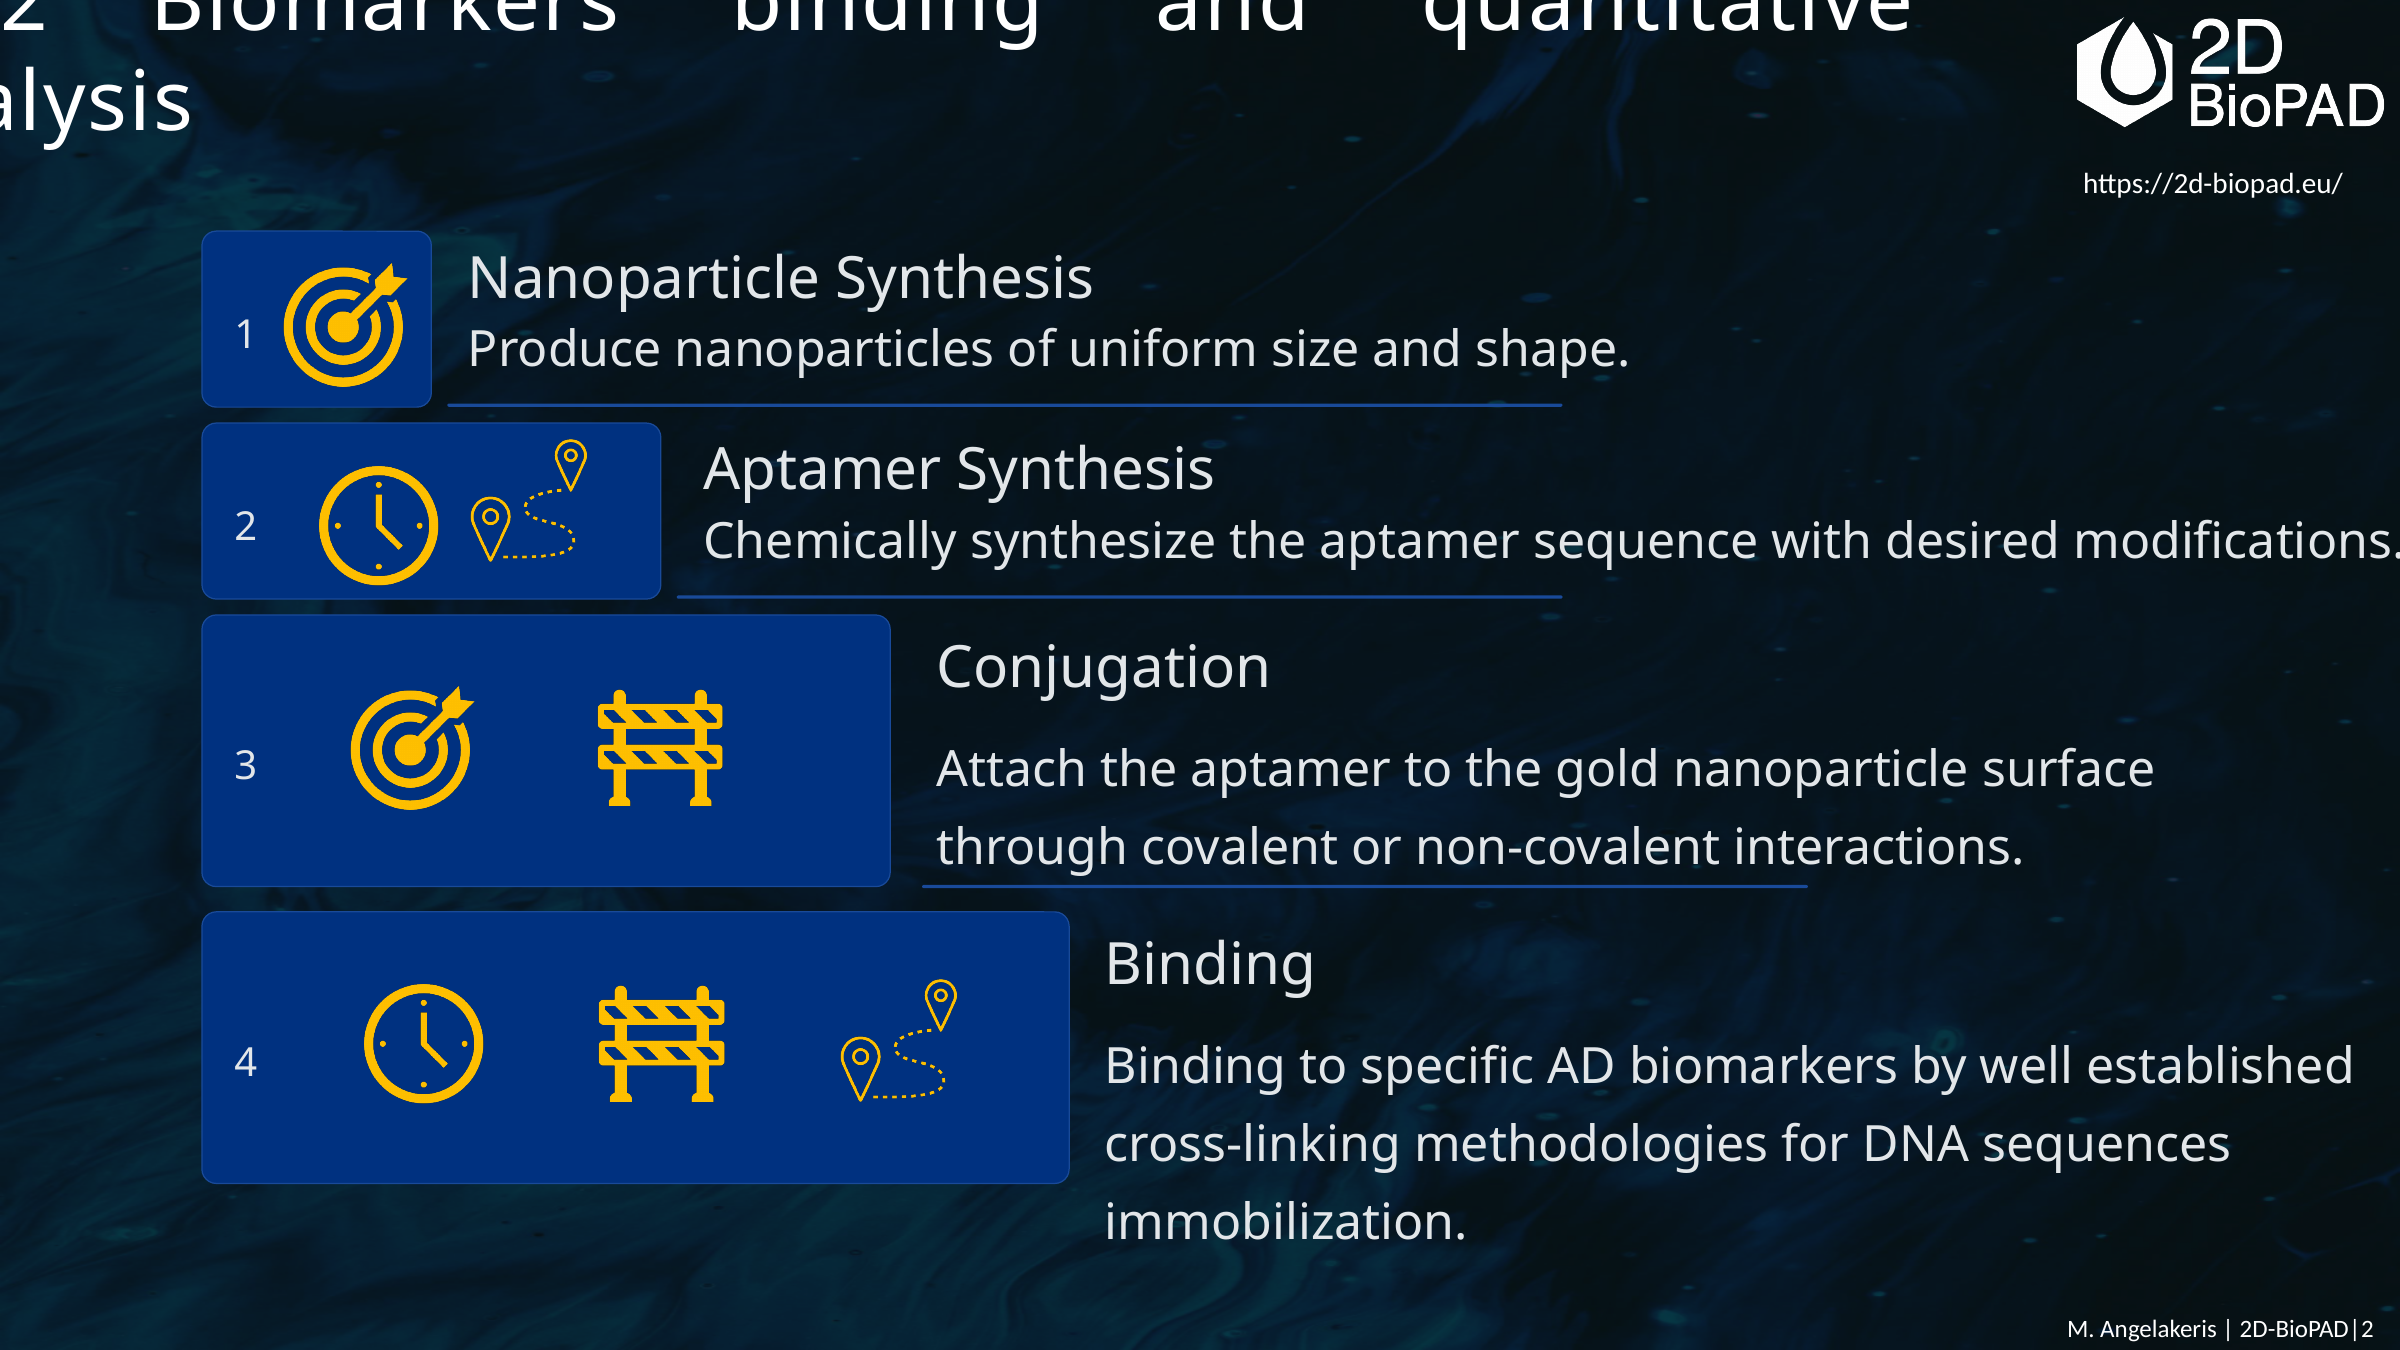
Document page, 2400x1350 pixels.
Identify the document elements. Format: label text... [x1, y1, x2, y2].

text_box 3 [235, 720, 257, 781]
text_box Chemically synthesize the aptamer sequence with desired modifications. [688, 513, 1650, 562]
text_box [201, 911, 1070, 1184]
text_box [201, 614, 891, 887]
text_box Nanoparticle Synthesis [453, 257, 882, 303]
text_box 2 [235, 481, 257, 541]
text_box 4 [235, 1017, 257, 1078]
text_box [676, 595, 1563, 599]
text_box [201, 423, 661, 600]
text_box Attach the aptamer to the gold nanoparticle surface through covalent or non-covalent interactions. [922, 711, 2250, 855]
text_box Binding [1090, 943, 1453, 989]
text_box [922, 884, 1808, 889]
text_box Aptamer Synthesis [688, 448, 1051, 495]
picture [0, 0, 2400, 1350]
text_box 1 [235, 289, 257, 349]
text_box WP2 Biomarkers binding and quantitative analysis [0, 0, 1933, 105]
text_box Produce nanoparticles of uniform size and shape. [453, 321, 1303, 370]
text_box [201, 231, 432, 408]
text_box [447, 403, 1563, 407]
text_box https://2d-biopad.eu/ [2049, 157, 2377, 207]
text_box Conjugation [922, 646, 1285, 693]
text_box Binding to specific AD biomarkers by well established cross-linking methodologies for DNA sequences immobilization. [1090, 1008, 2377, 1152]
